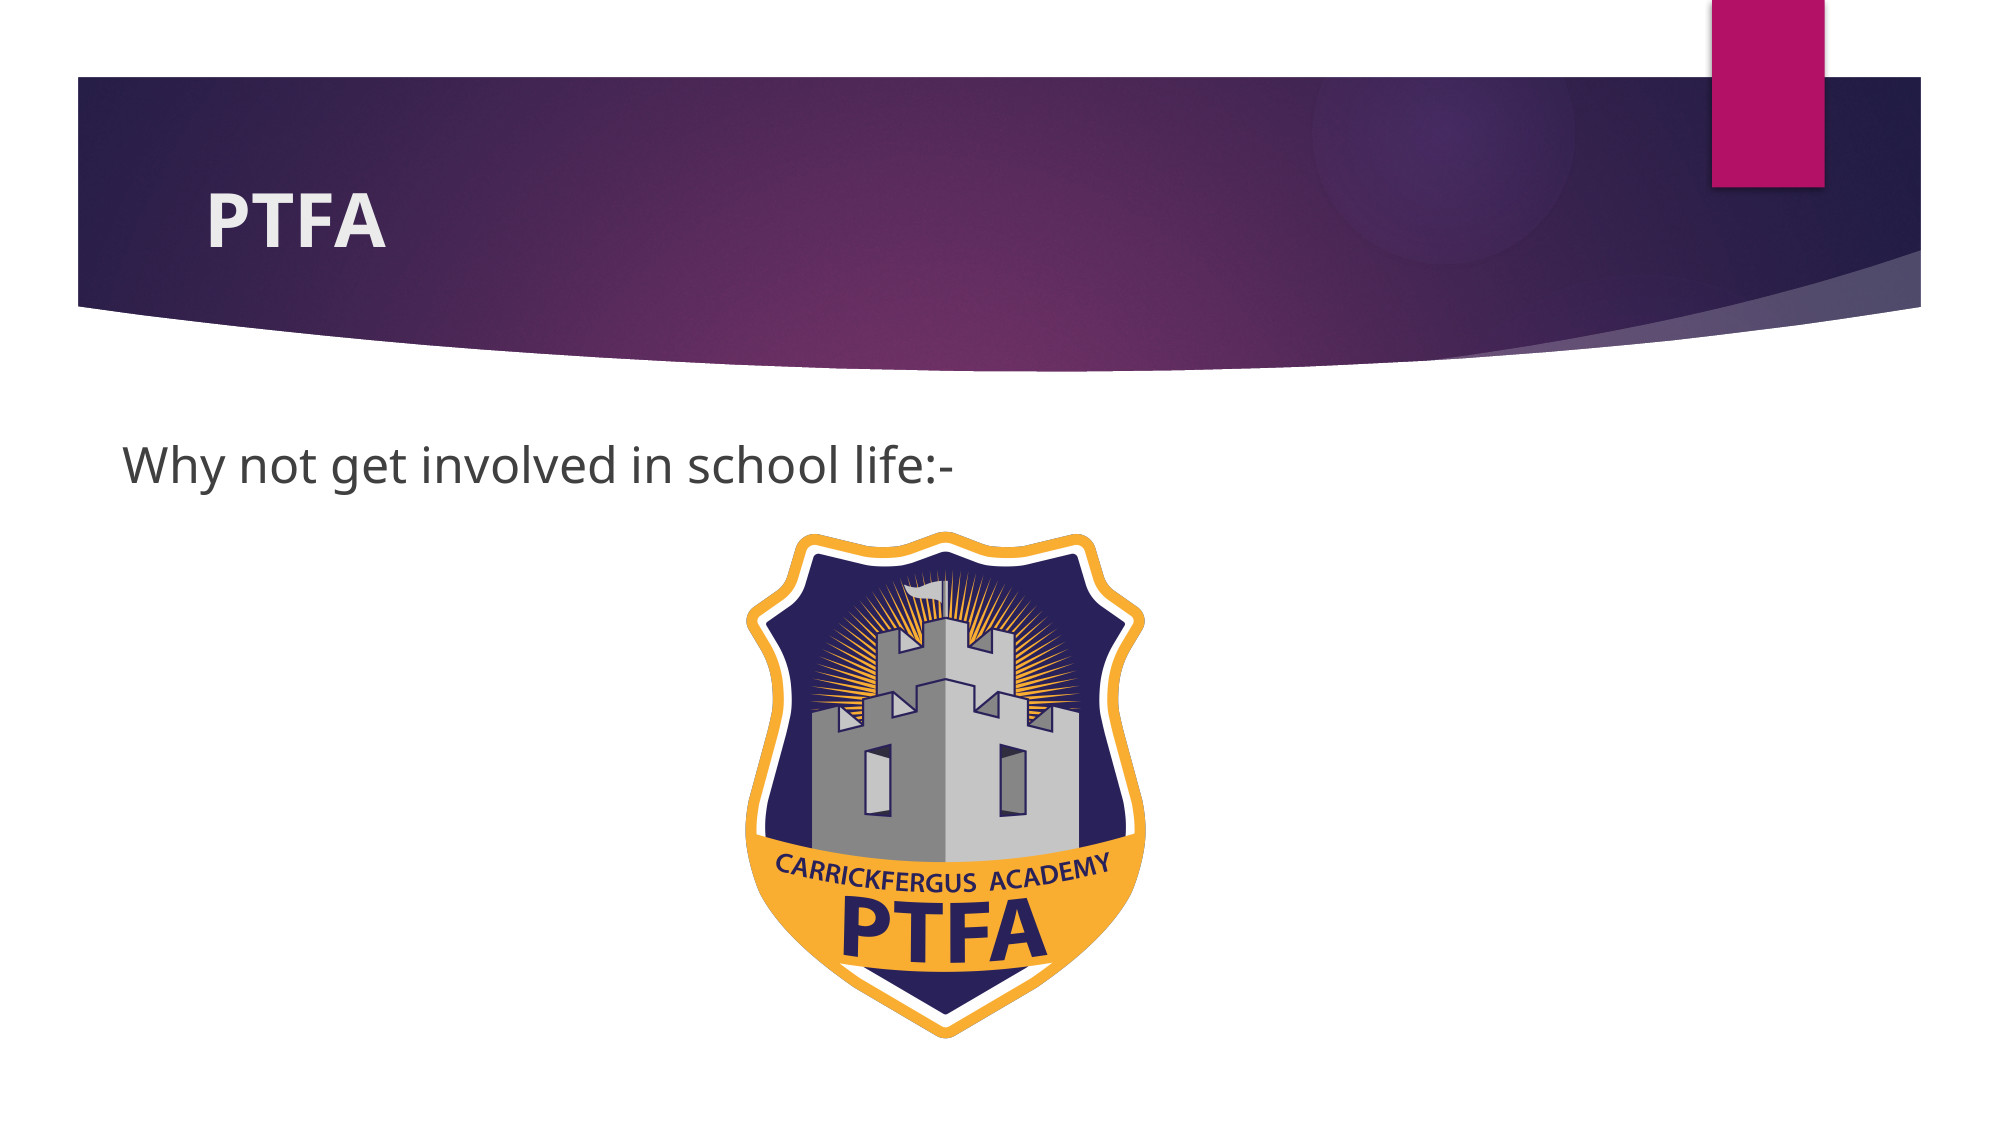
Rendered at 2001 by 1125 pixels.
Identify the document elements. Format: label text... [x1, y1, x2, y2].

list Why not get involved in school life:- [107, 426, 1638, 987]
picture [611, 460, 1280, 1111]
title PTFA [189, 159, 1627, 276]
